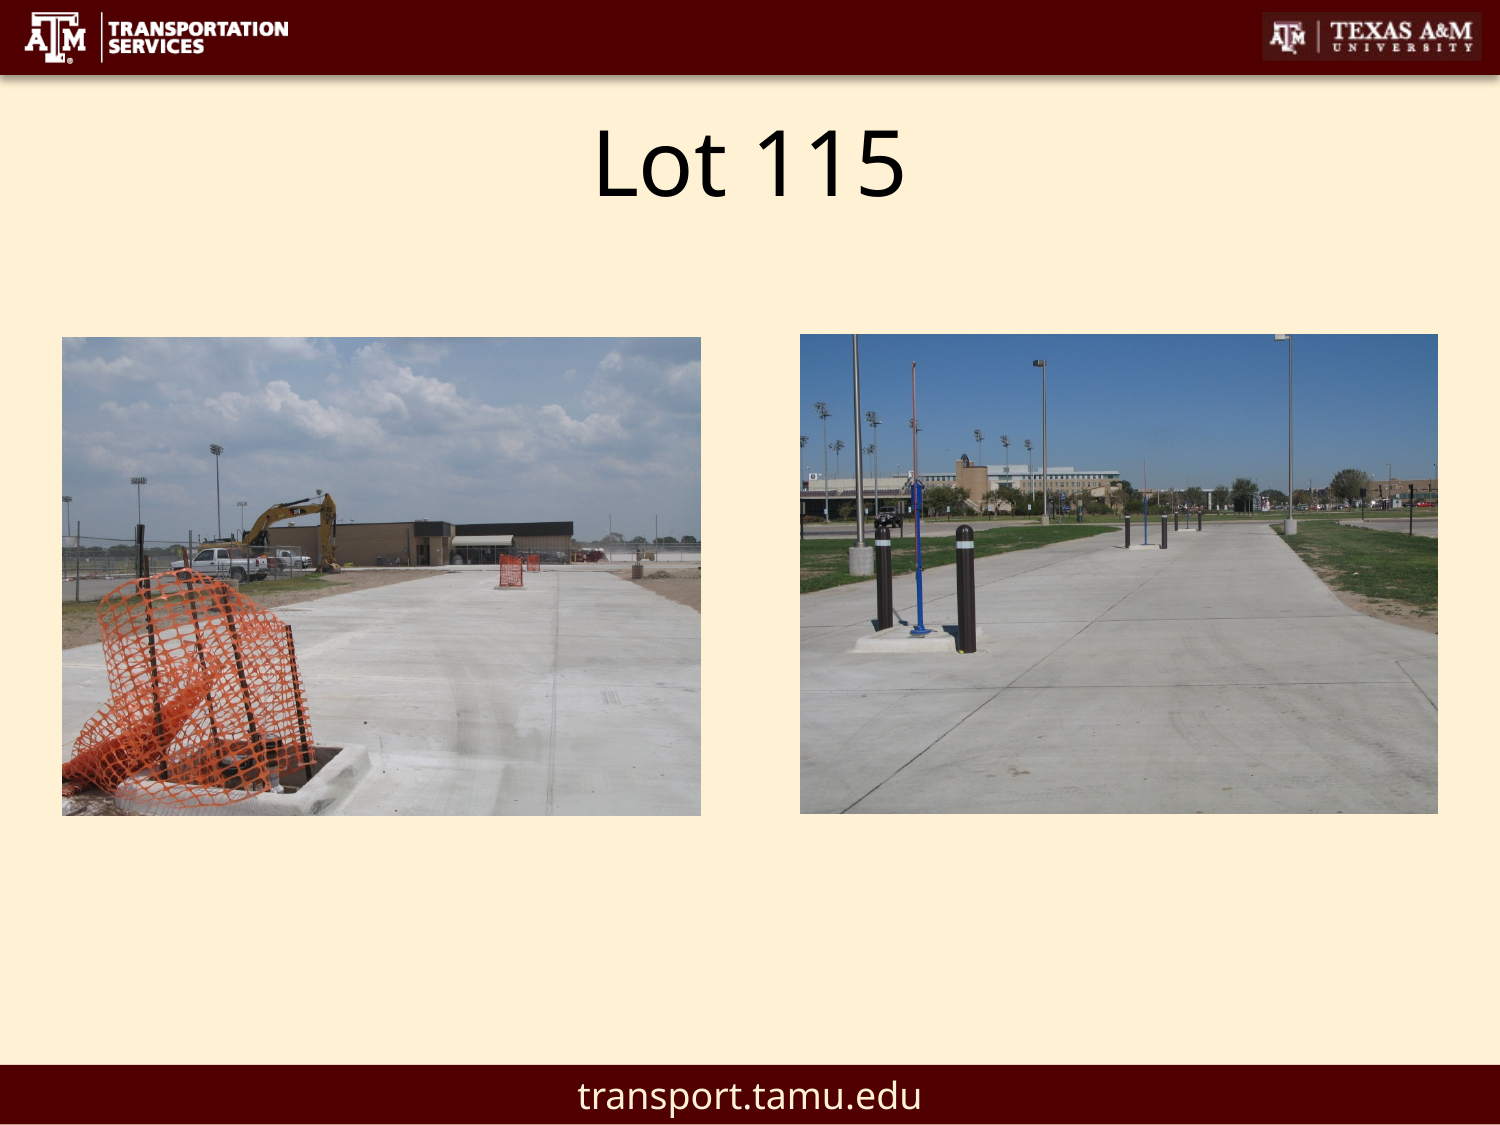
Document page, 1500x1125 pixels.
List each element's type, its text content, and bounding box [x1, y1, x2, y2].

picture [1262, 12, 1482, 61]
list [799, 334, 1439, 814]
picture [24, 12, 288, 64]
title Lot 115 [75, 87, 1425, 233]
picture [62, 337, 701, 817]
